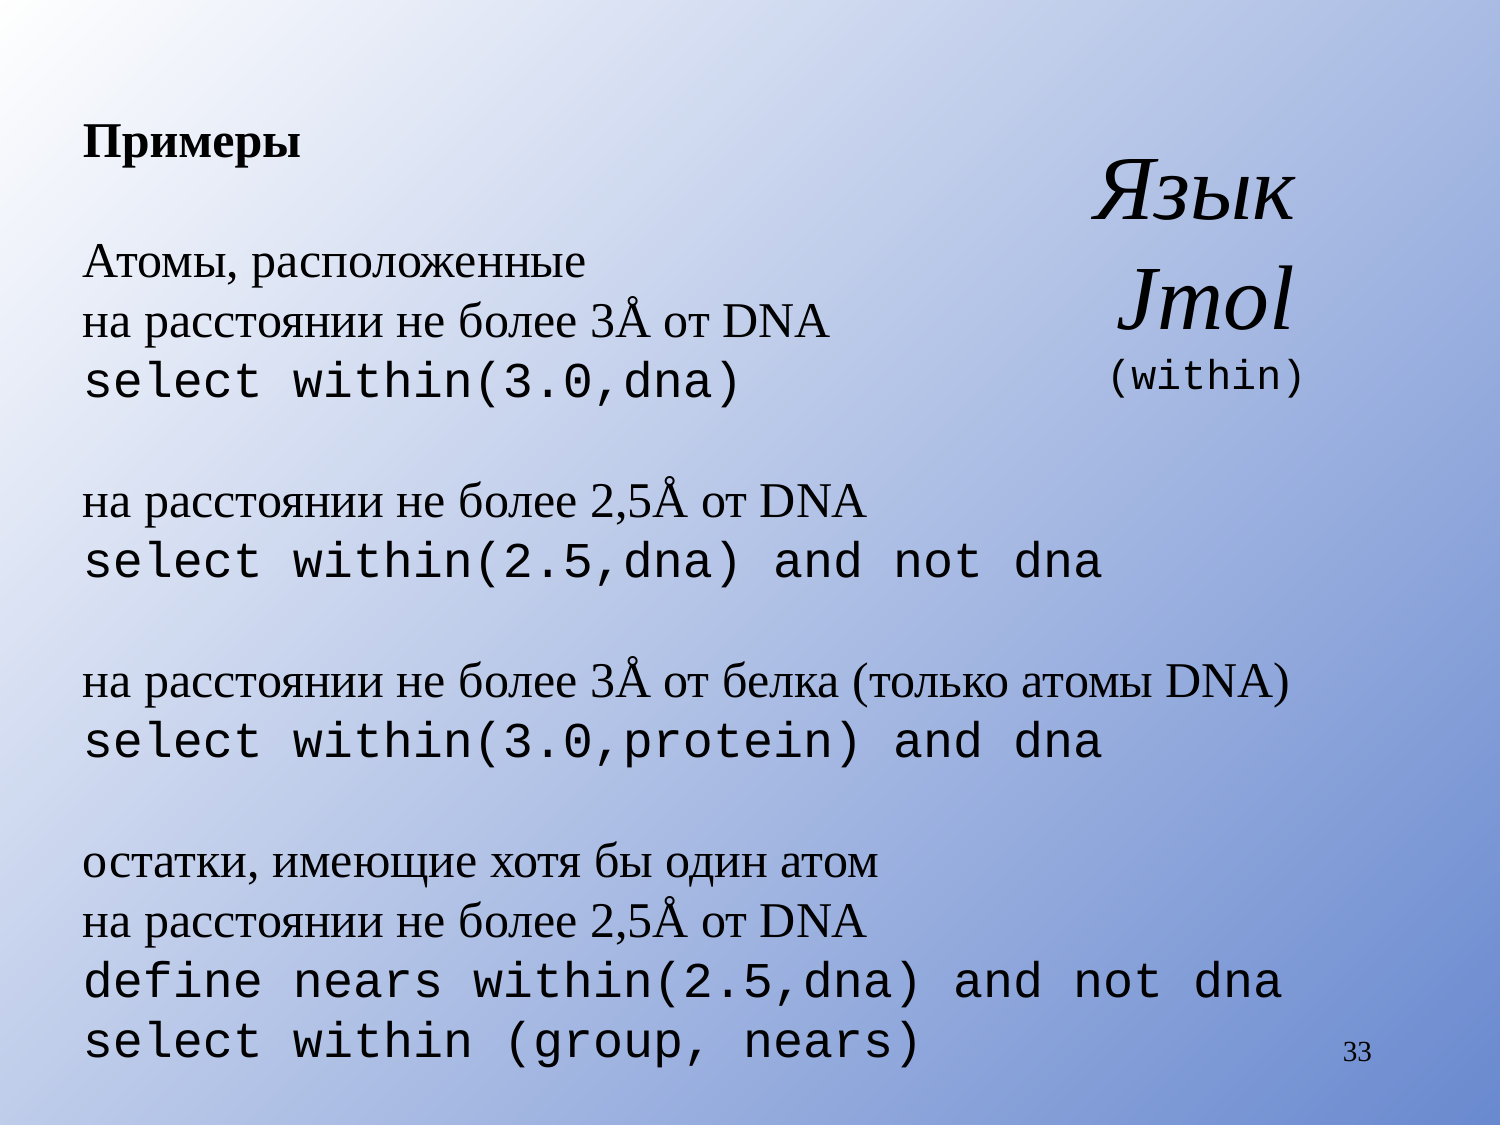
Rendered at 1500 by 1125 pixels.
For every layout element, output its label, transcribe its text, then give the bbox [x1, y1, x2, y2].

slide_number 33 [1074, 1024, 1388, 1101]
text_box Язык Jmol (within) [912, 0, 1500, 525]
text_box Примеры Атомы, расположенные на расстоянии не более 3Å от DNA select within(3.0,dna) на расстоянии не более 2,5Å от DNA select within(2.5,dna) and not dna на расстоянии не более 3Å от белка (только атомы DNA) select within(3.0,protein) and dna остатки, имеющие хотя бы один атом на расстоянии не более 2,5Å от DNA define nears within(2.5,dna) and not dna select within (group, nears) [68, 99, 1456, 1075]
